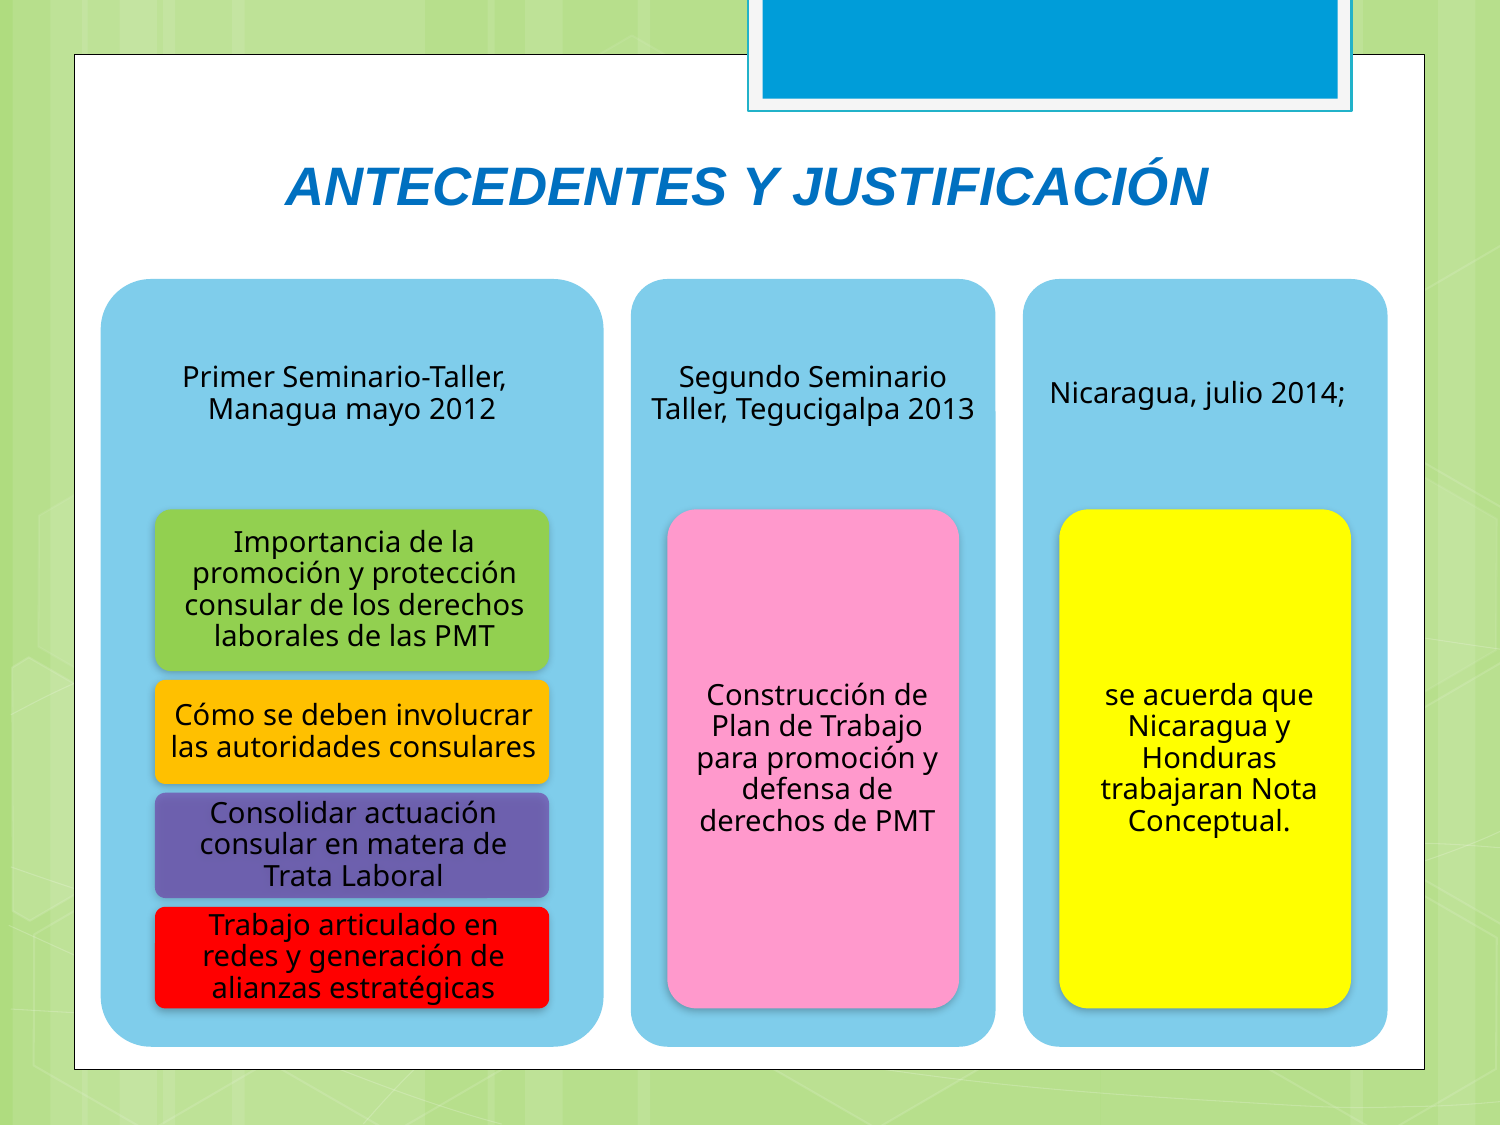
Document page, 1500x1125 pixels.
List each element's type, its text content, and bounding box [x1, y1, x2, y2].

title ANTECEDENTES Y JUSTIFICACIÓN [171, 21, 1324, 224]
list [100, 278, 1389, 1047]
